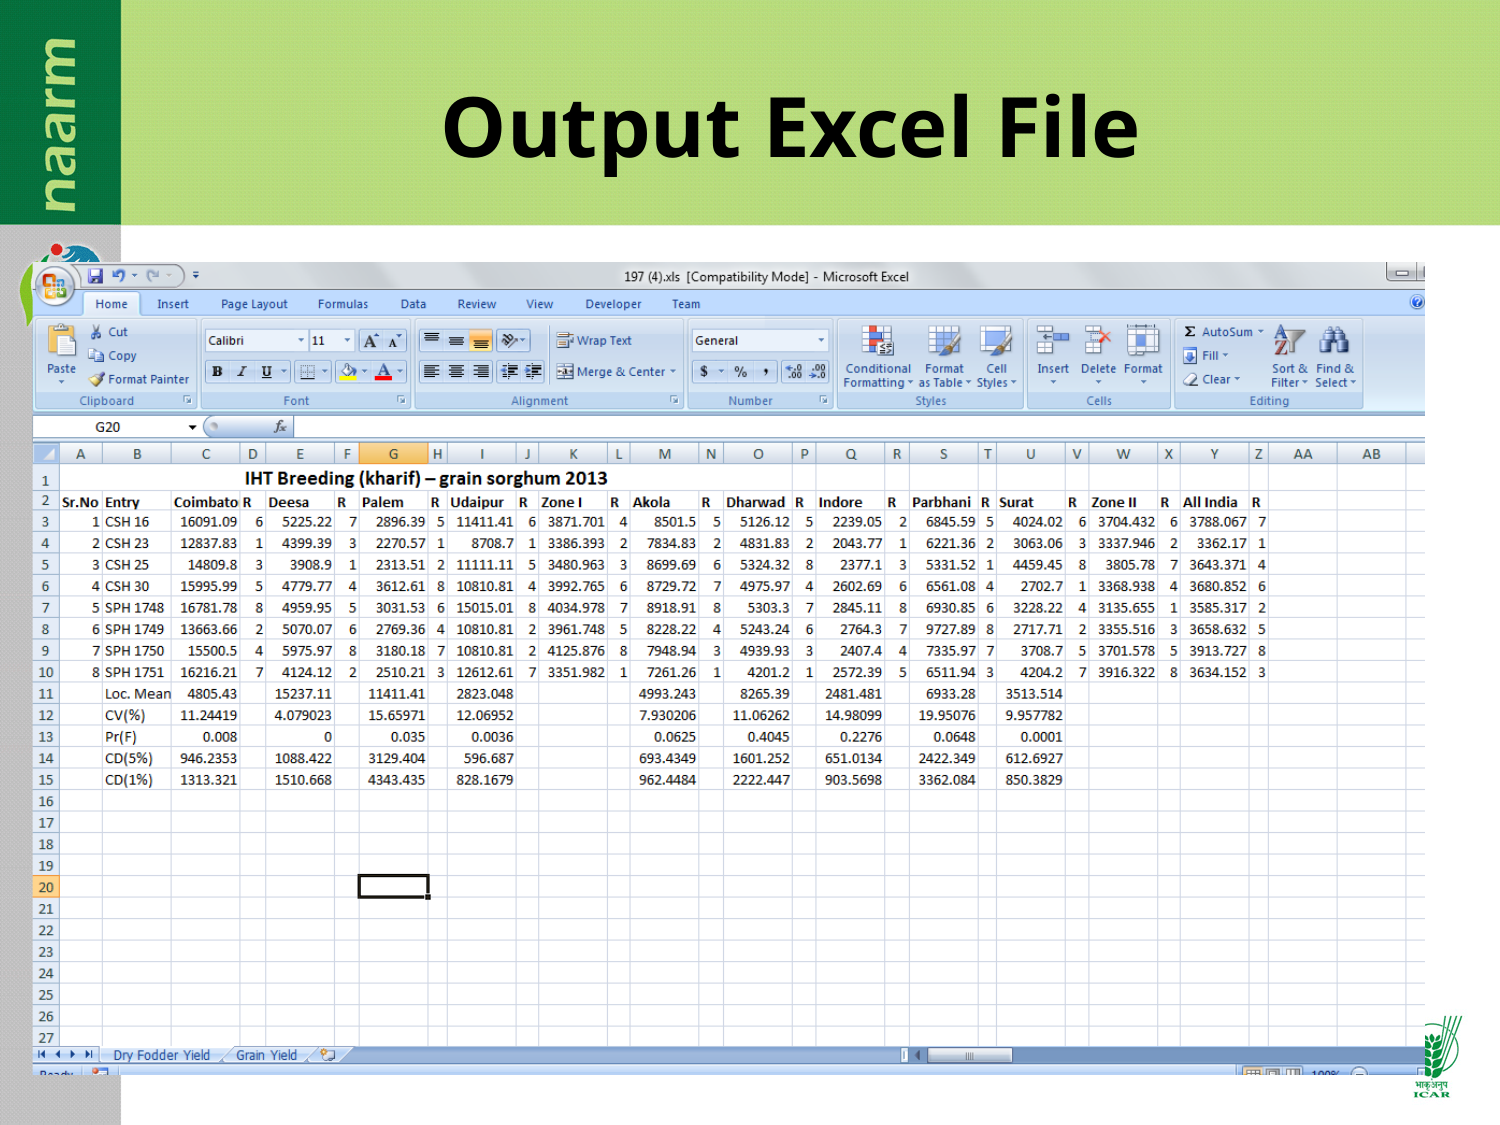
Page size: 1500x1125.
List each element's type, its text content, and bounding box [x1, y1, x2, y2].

title Output Excel File [147, 42, 1436, 206]
picture [0, 0, 1500, 1125]
